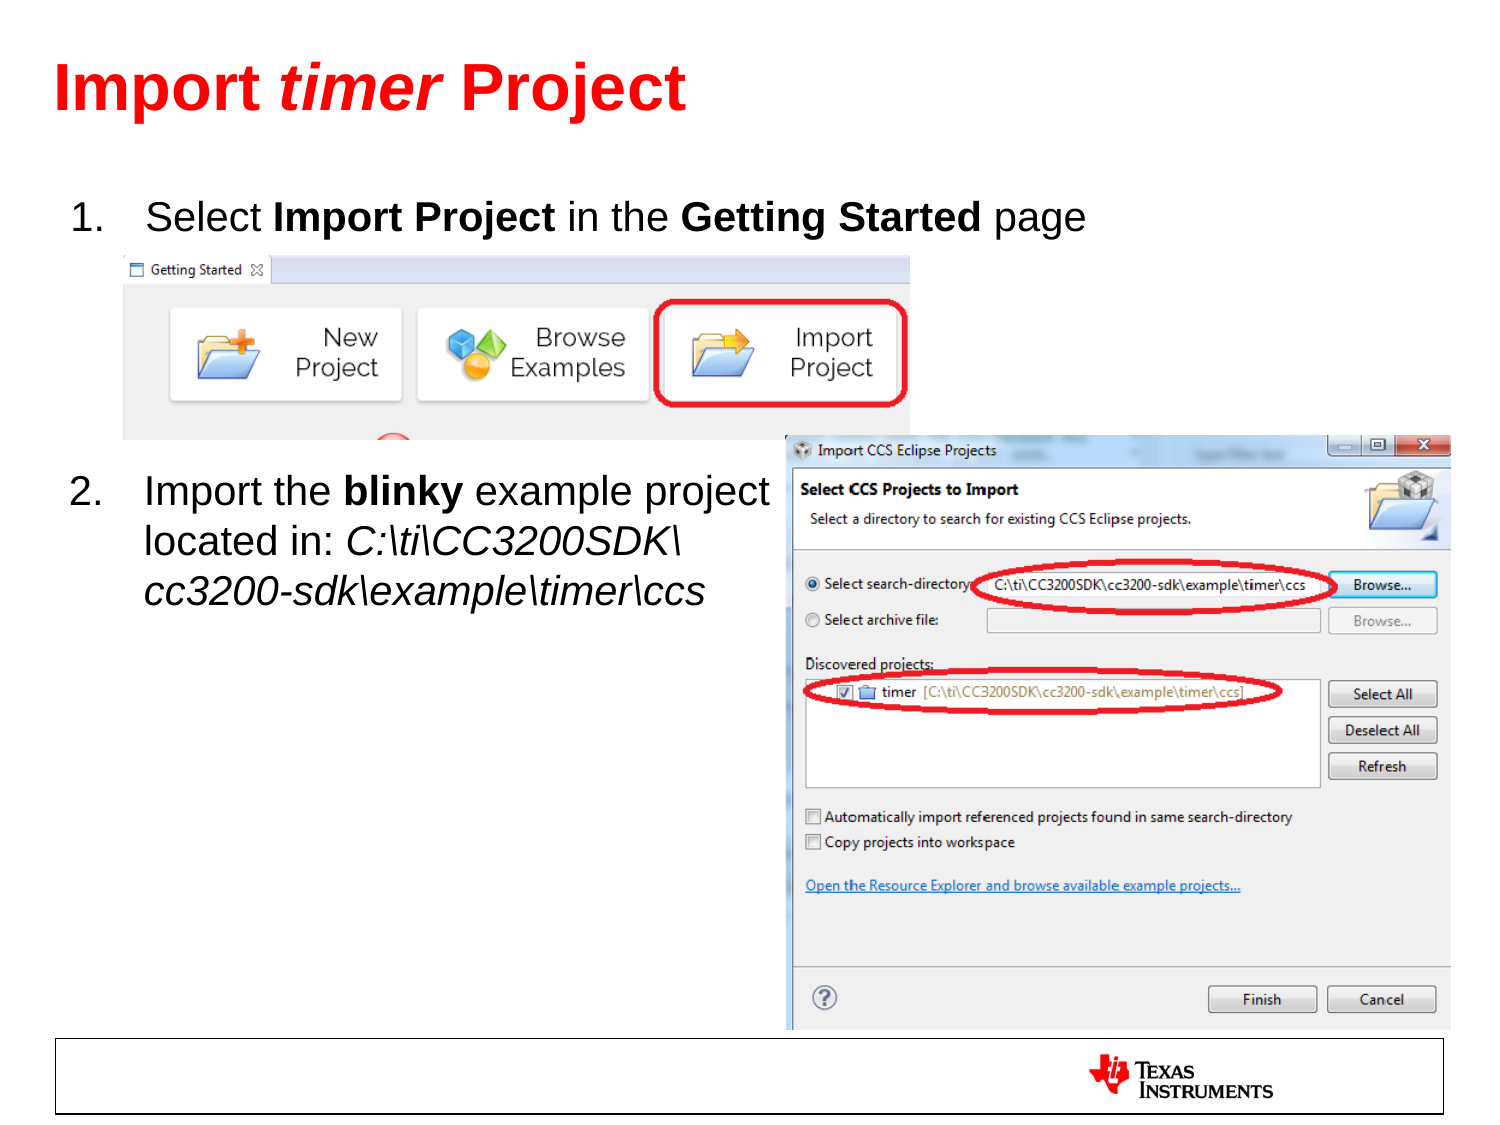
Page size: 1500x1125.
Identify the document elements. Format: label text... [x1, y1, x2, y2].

title Import timer Project [37, 23, 1426, 158]
text_box Import the blinky example project located in: C:\ti\CC3200SDK\cc3200-sdk\example\timer\ccs [53, 456, 780, 1028]
picture [1087, 1052, 1274, 1099]
list Select Import Project in the Getting Started page [55, 182, 1445, 445]
picture [123, 255, 1451, 1030]
